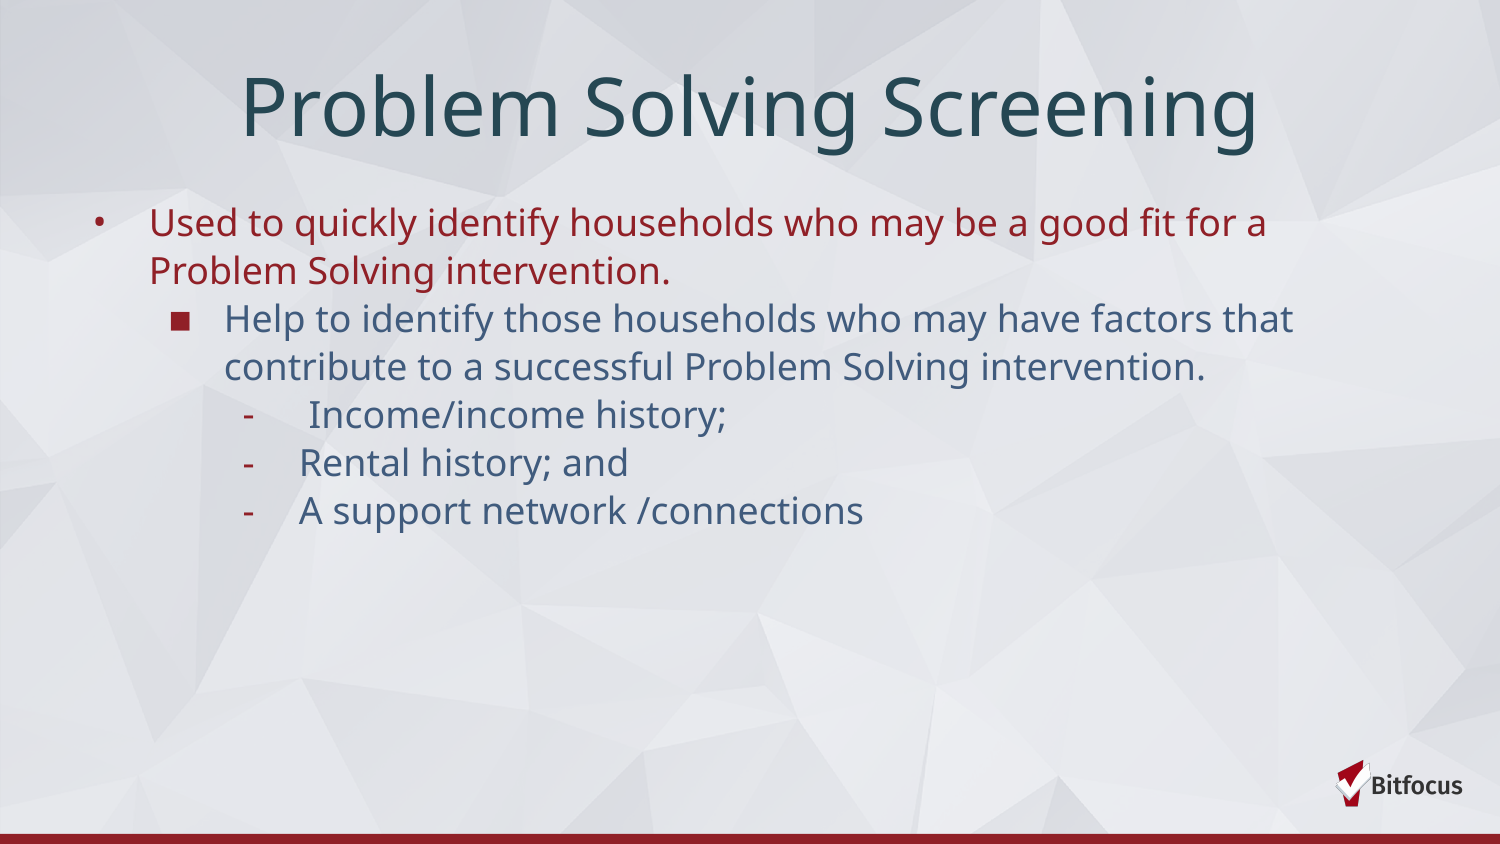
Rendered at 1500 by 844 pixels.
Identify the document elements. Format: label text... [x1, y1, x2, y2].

list Used to quickly identify households who may be a good fit for a Problem Solving intervention. Help to identify those households who may have factors that contribute to a successful Problem Solving intervention. Income/income history; Rental history; and A support network /connections [64, 185, 1415, 746]
title Problem Solving Screening [75, 33, 1425, 175]
picture [0, 0, 1500, 833]
